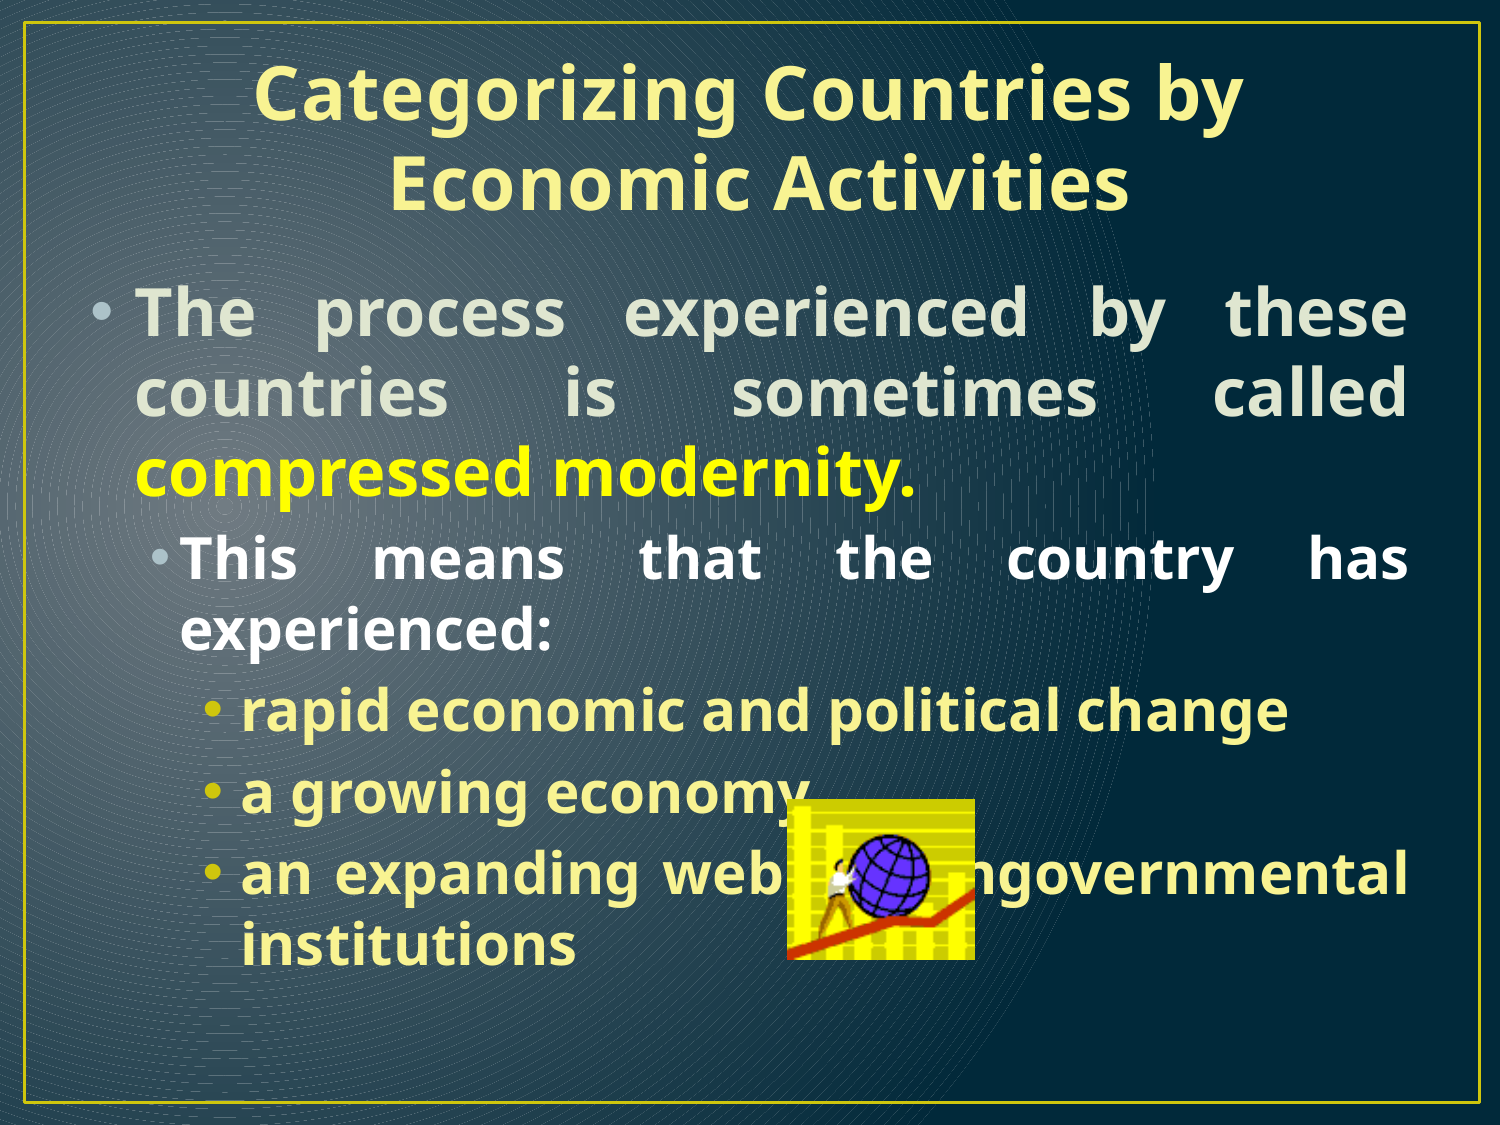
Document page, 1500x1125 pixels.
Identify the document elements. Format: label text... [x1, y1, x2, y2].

title Categorizing Countries by Economic Activities [75, 45, 1425, 233]
picture [787, 799, 976, 960]
list The process experienced by these countries is sometimes called compressed modernity. This means that the country has experienced: rapid economic and political change a growing economy an expanding web of nongovernmental institutions [74, 262, 1426, 1006]
